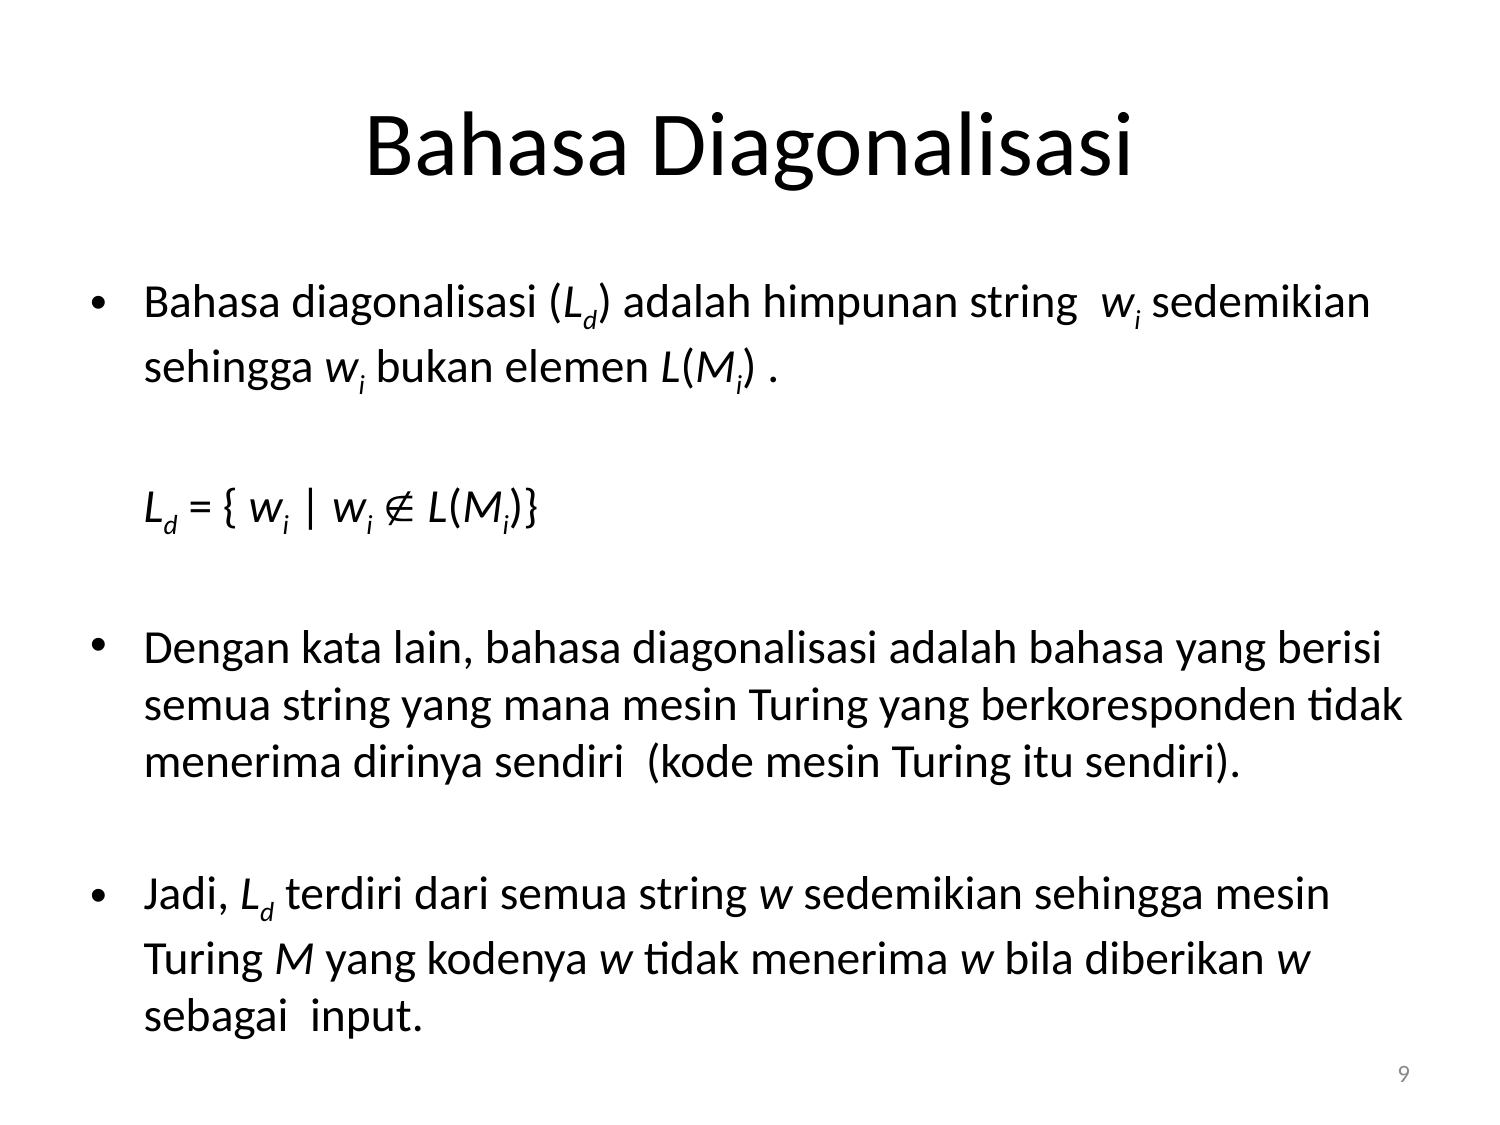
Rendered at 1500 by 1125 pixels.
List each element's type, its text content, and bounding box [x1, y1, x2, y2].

title Bahasa Diagonalisasi [75, 45, 1425, 233]
slide_number 9 [1074, 1042, 1425, 1103]
list Bahasa diagonalisasi (Ld) adalah himpunan string wi sedemikian sehingga wi bukan elemen L(Mi) . Ld = { wi | wi  L(Mi)} Dengan kata lain, bahasa diagonalisasi adalah bahasa yang berisi semua string yang mana mesin Turing yang berkoresponden tidak menerima dirinya sendiri (kode mesin Turing itu sendiri). Jadi, Ld terdiri dari semua string w sedemikian sehingga mesin Turing M yang kodenya w tidak menerima w bila diberikan w sebagai input. [75, 262, 1425, 1063]
